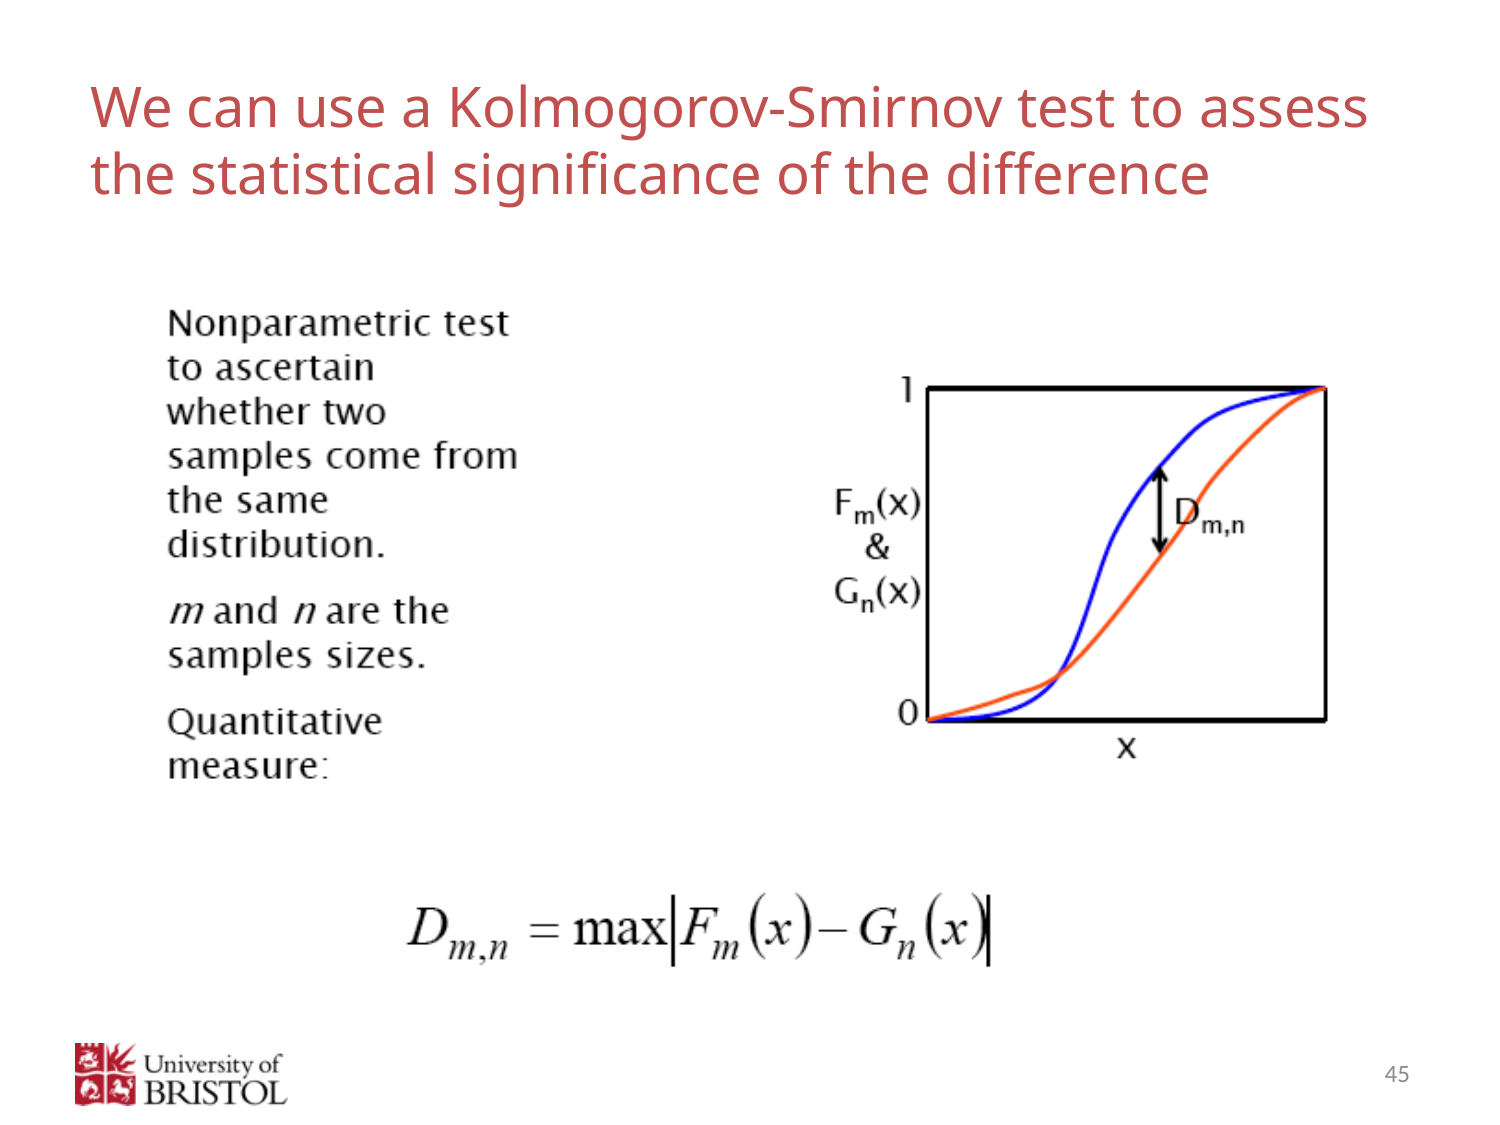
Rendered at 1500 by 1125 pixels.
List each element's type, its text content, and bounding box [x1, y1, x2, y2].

picture [149, 291, 1351, 980]
slide_number 45 [1074, 1042, 1425, 1103]
title We can use a Kolmogorov-Smirnov test to assess the statistical significance of the difference [75, 45, 1425, 233]
picture [75, 1043, 288, 1106]
